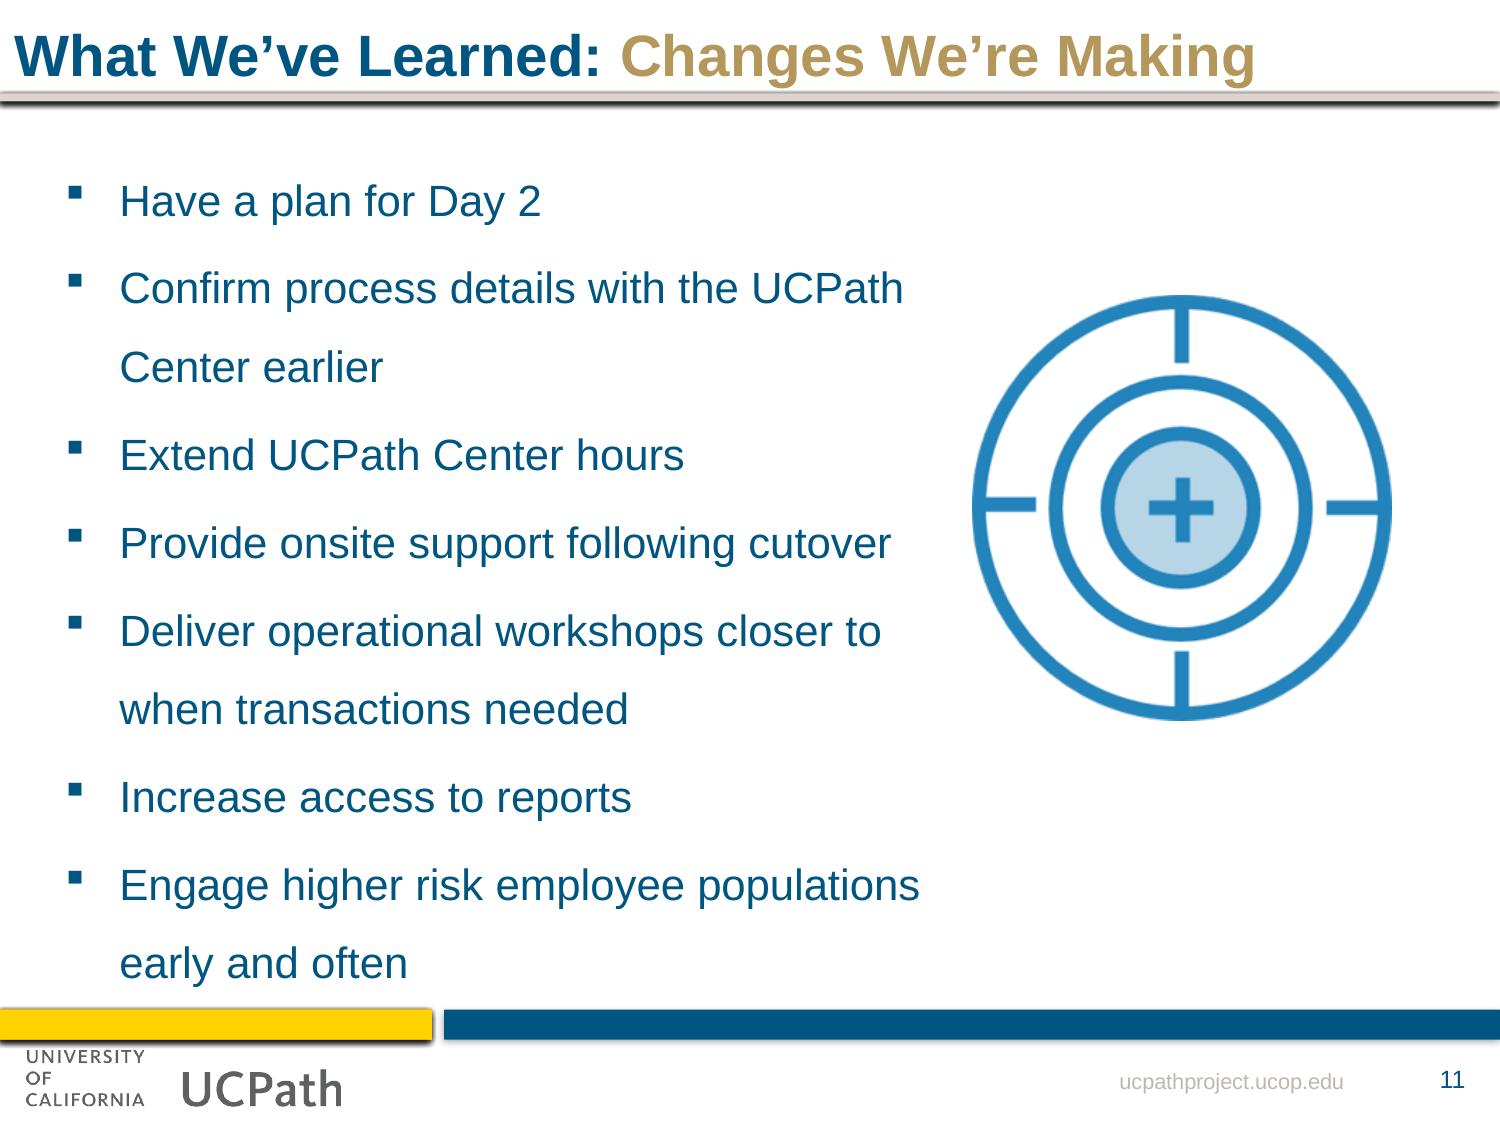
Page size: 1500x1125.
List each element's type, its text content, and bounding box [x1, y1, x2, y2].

picture [26, 1049, 341, 1107]
slide_number 11 [1130, 1048, 1481, 1109]
picture [971, 294, 1392, 722]
text_box What We’ve Learned: Changes We’re Making [0, 10, 1500, 96]
list Have a plan for Day 2 Confirm process details with the UCPath Center earlier Extend UCPath Center hours Provide onsite support following cutover Deliver operational workshops closer to when transactions needed Increase access to reports Engage higher risk employee populations early and often [50, 138, 950, 1000]
